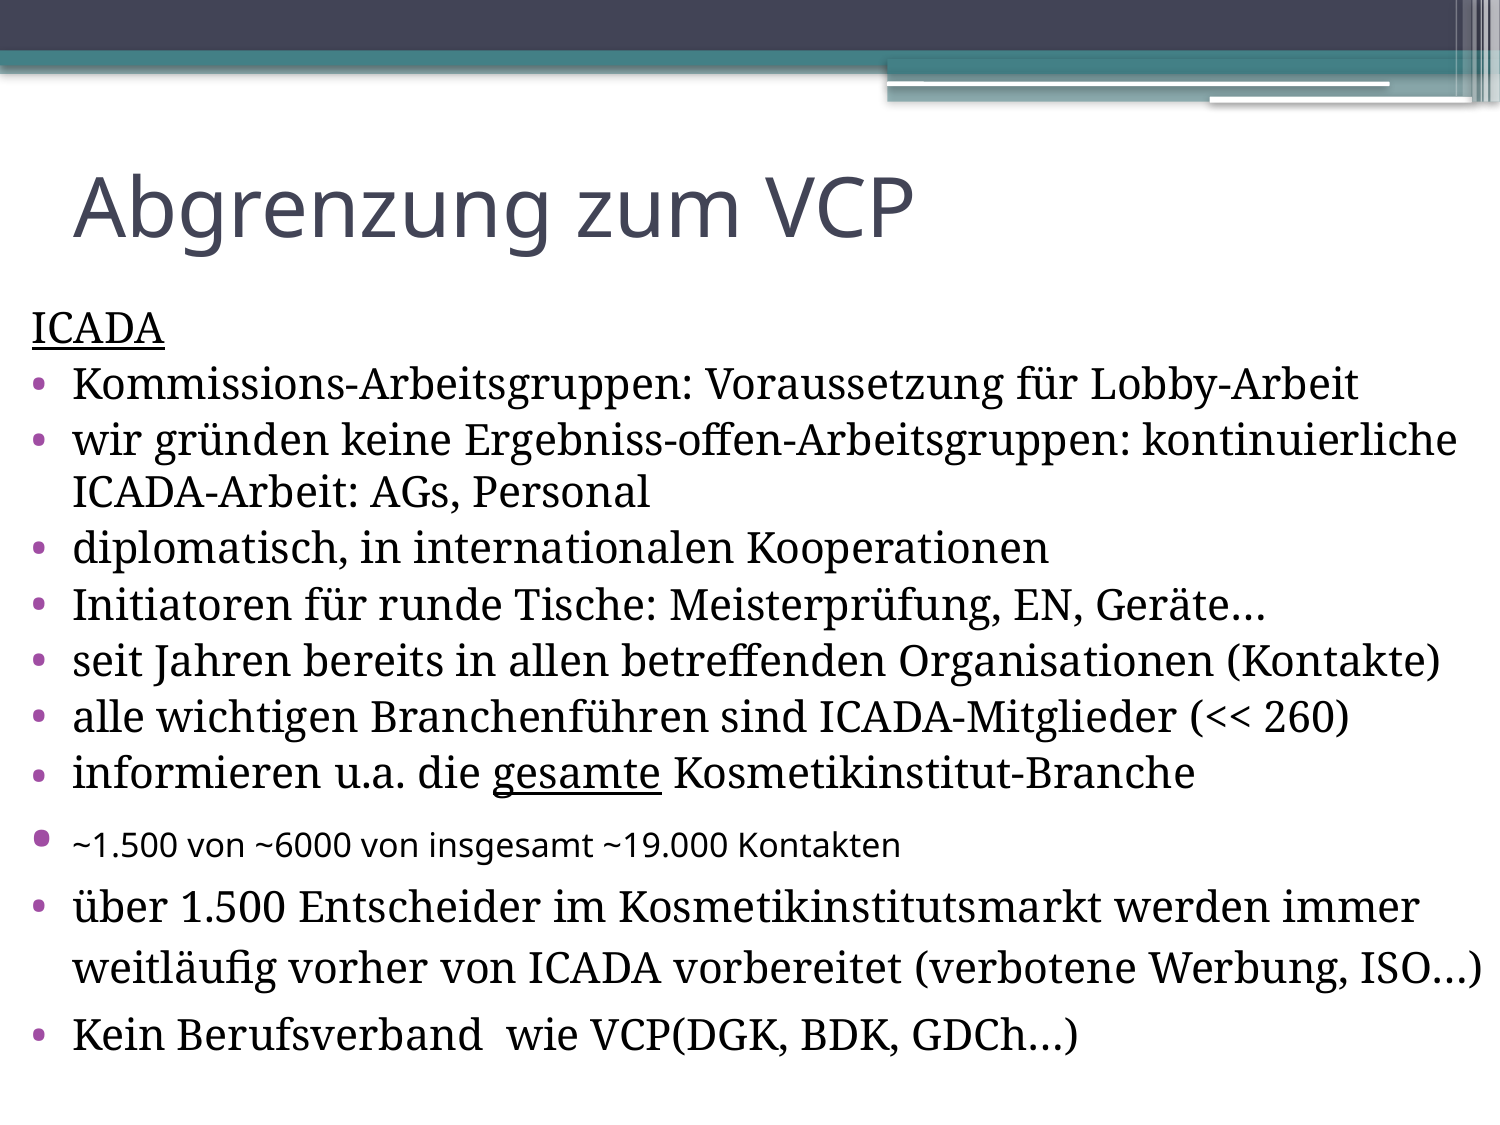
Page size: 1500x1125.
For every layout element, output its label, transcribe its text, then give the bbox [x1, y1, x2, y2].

list ICADA Kommissions-Arbeitsgruppen: Voraussetzung für Lobby-Arbeit wir gründen keine Ergebniss-offen-Arbeitsgruppen: kontinuierliche ICADA-Arbeit: AGs, Personal diplomatisch, in internationalen Kooperationen Initiatoren für runde Tische: Meisterprüfung, EN, Geräte… seit Jahren bereits in allen betreffenden Organisationen (Kontakte) alle wichtigen Branchenführen sind ICADA-Mitglieder (<< 260) informieren u.a. die gesamte Kosmetikinstitut-Branche ~1.500 von ~6000 von insgesamt ~19.000 Kontakten über 1.500 Entscheider im Kosmetikinstitutsmarkt werden immer weitläufig vorher von ICADA vorbereitet (verbotene Werbung, ISO…) Kein Berufsverband wie VCP(DGK, BDK, GDCh…) [0, 292, 1500, 1079]
title Abgrenzung zum VCP [58, 117, 1409, 292]
